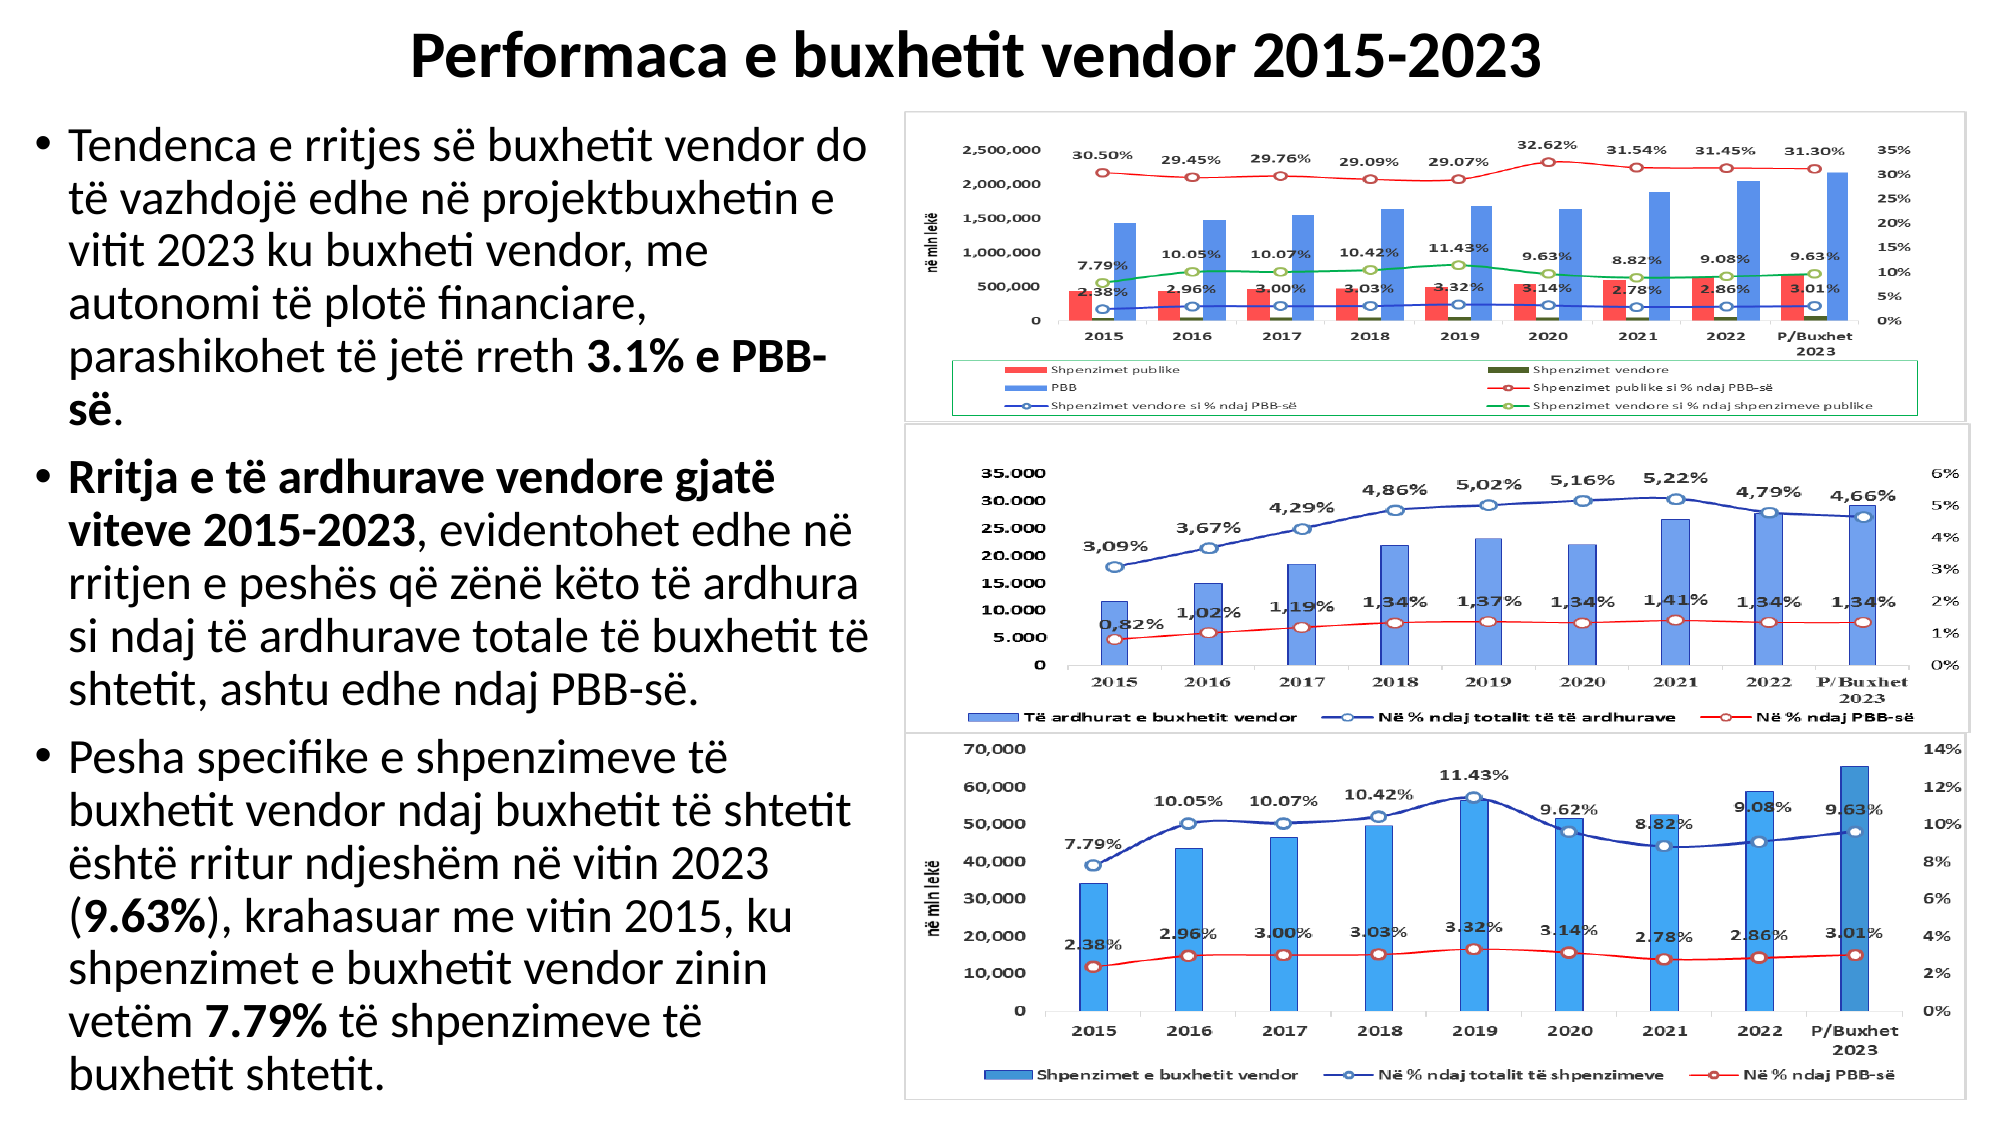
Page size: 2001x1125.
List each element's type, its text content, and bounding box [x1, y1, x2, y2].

list Tendenca e rritjes së buxhetit vendor do të vazhdojë edhe në projektbuxhetin e vitit 2023 ku buxheti vendor, me autonomi të plotë financiare, parashikohet të jetë rreth 3.1% e PBB-së. Rritja e të ardhurave vendore gjatë viteve 2015-2023, evidentohet edhe në rritjen e peshës që zënë këto të ardhura si ndaj të ardhurave totale të buxhetit të shtetit, ashtu edhe ndaj PBB-së. Pesha specifike e shpenzimeve të buxhetit vendor ndaj buxhetit të shtetit është rritur ndjeshëm në vitin 2023 (9.63%), krahasuar me vitin 2015, ku shpenzimet e buxhetit vendor zinin vetëm 7.79% të shpenzimeve të buxhetit shtetit. [19, 111, 886, 1125]
picture [904, 423, 1971, 1100]
title Performaca e buxhetit vendor 2015-2023 [114, 0, 1840, 112]
picture [904, 111, 1967, 422]
